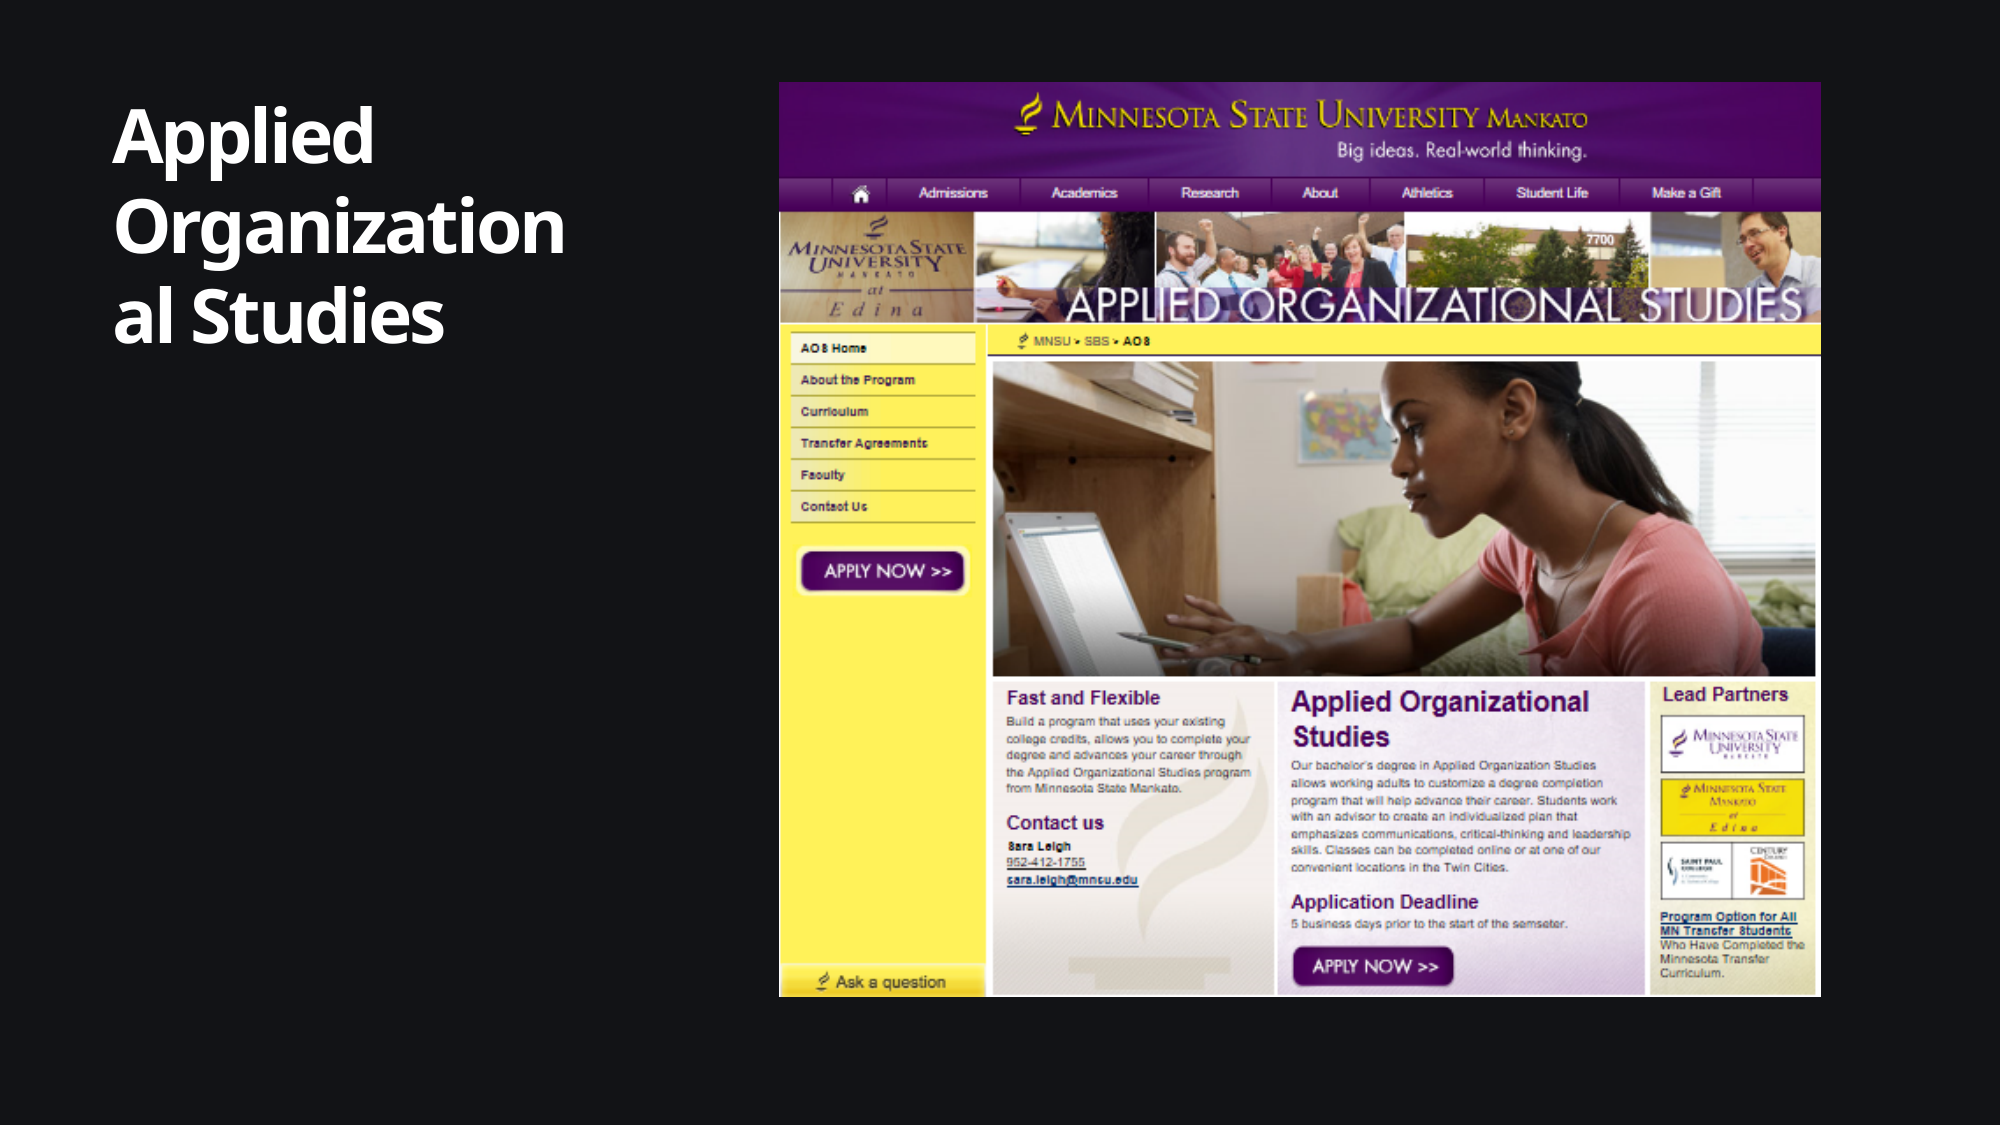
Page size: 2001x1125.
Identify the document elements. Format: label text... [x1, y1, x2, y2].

title Applied Organizational Studies [106, 82, 586, 658]
picture [778, 82, 1821, 997]
